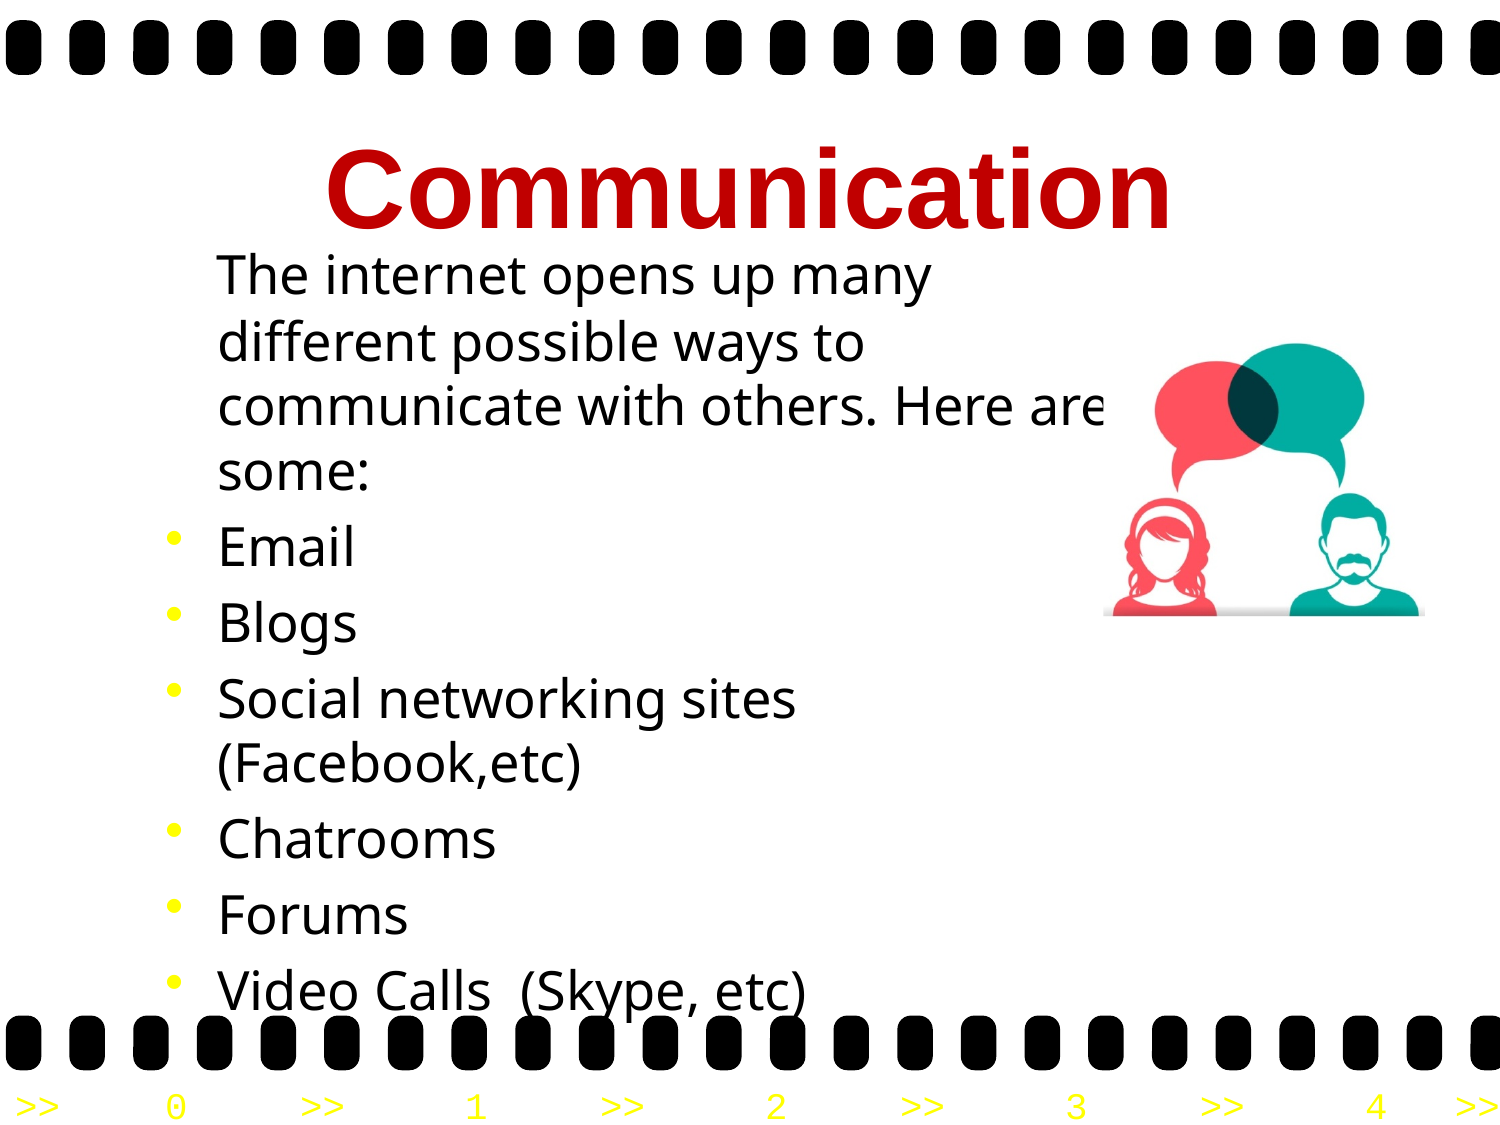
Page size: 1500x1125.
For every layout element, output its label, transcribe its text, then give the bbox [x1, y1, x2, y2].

list The internet opens up many different possible ways to communicate with others. Here are some: Email Blogs Social networking sites (Facebook,etc) Chatrooms Forums Video Calls (Skype, etc) [150, 224, 1163, 1037]
title Communication [75, 90, 1425, 278]
picture [1103, 324, 1426, 617]
